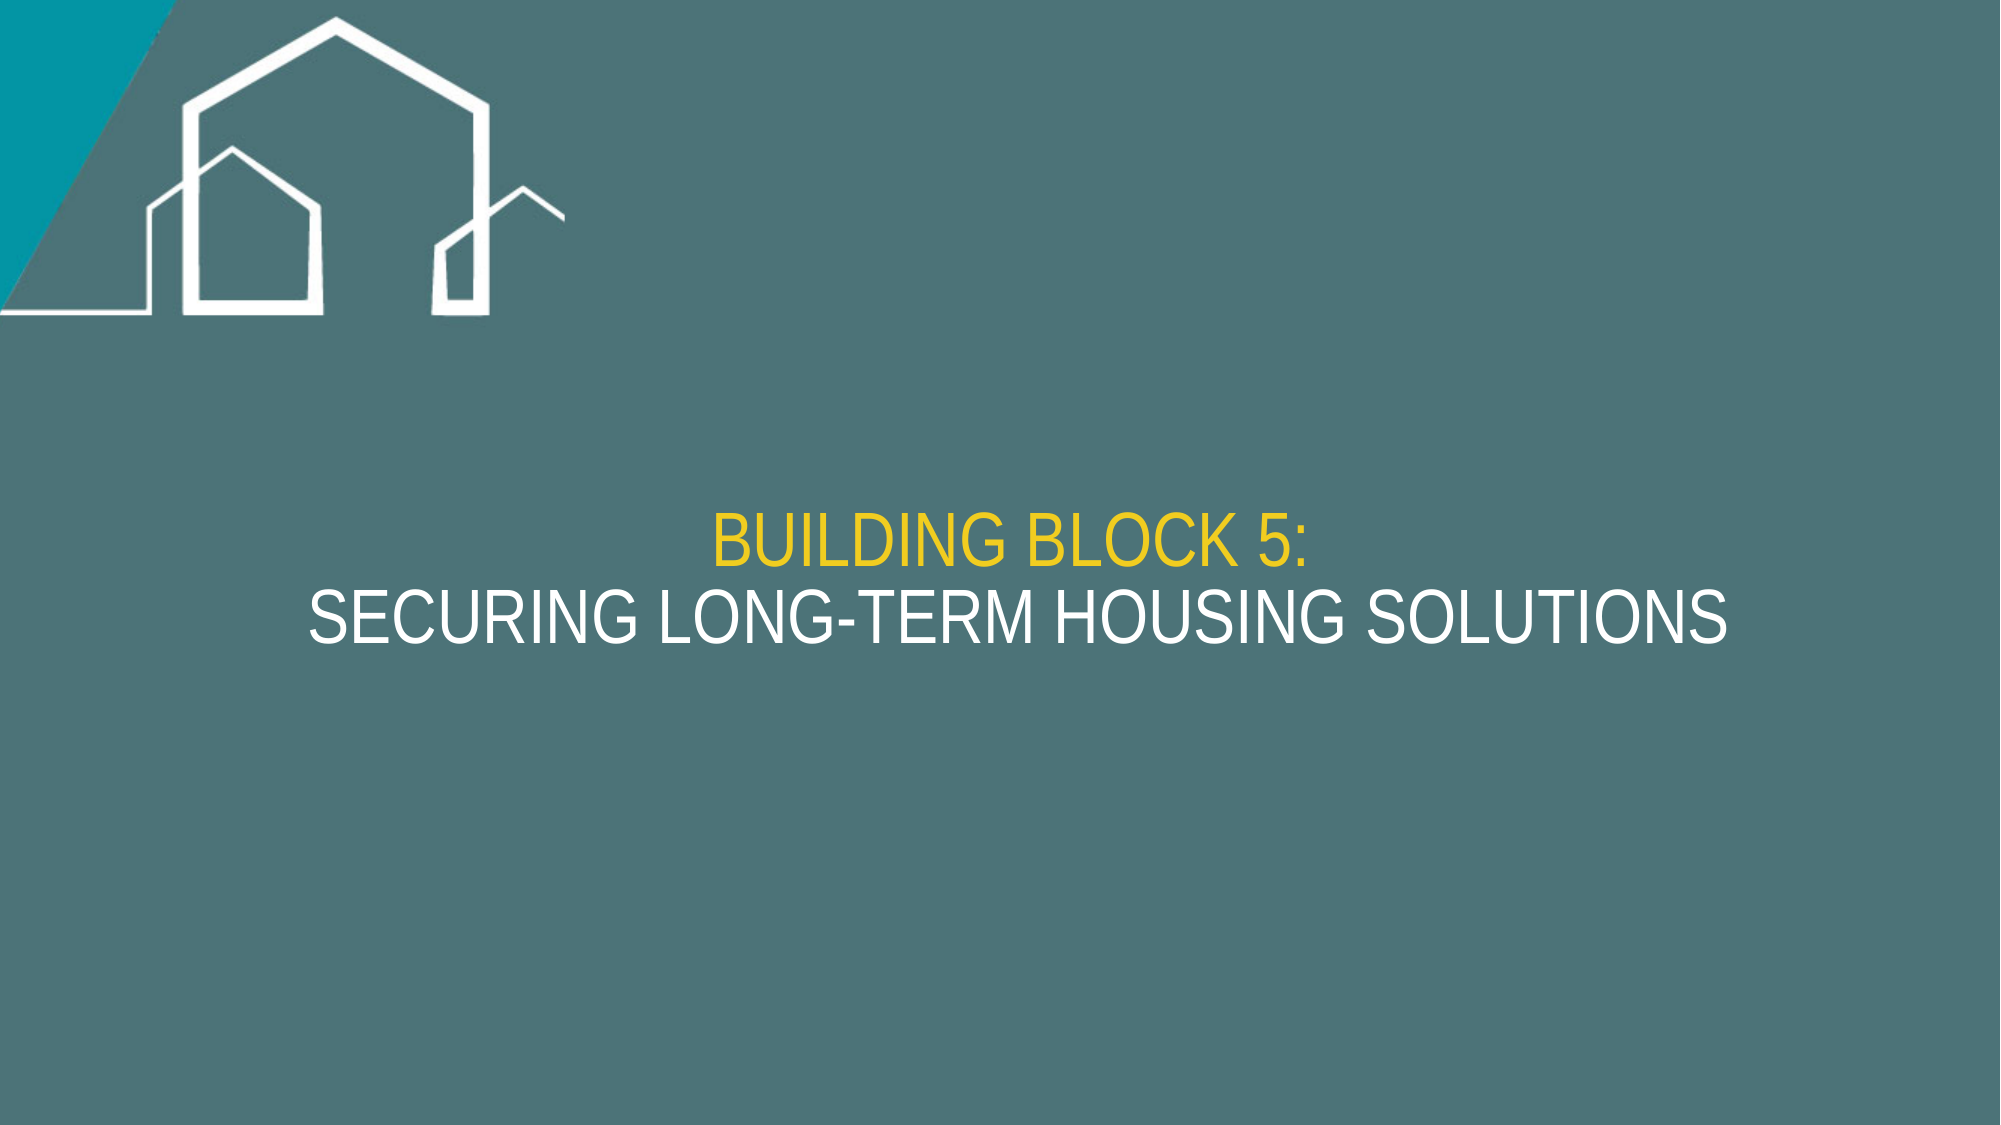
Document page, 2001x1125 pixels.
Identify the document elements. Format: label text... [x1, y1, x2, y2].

picture [0, 0, 565, 365]
title BUILDING BLOCK 5: SECURING LONG-TERM HOUSING SOLUTIONS [256, 457, 1782, 706]
